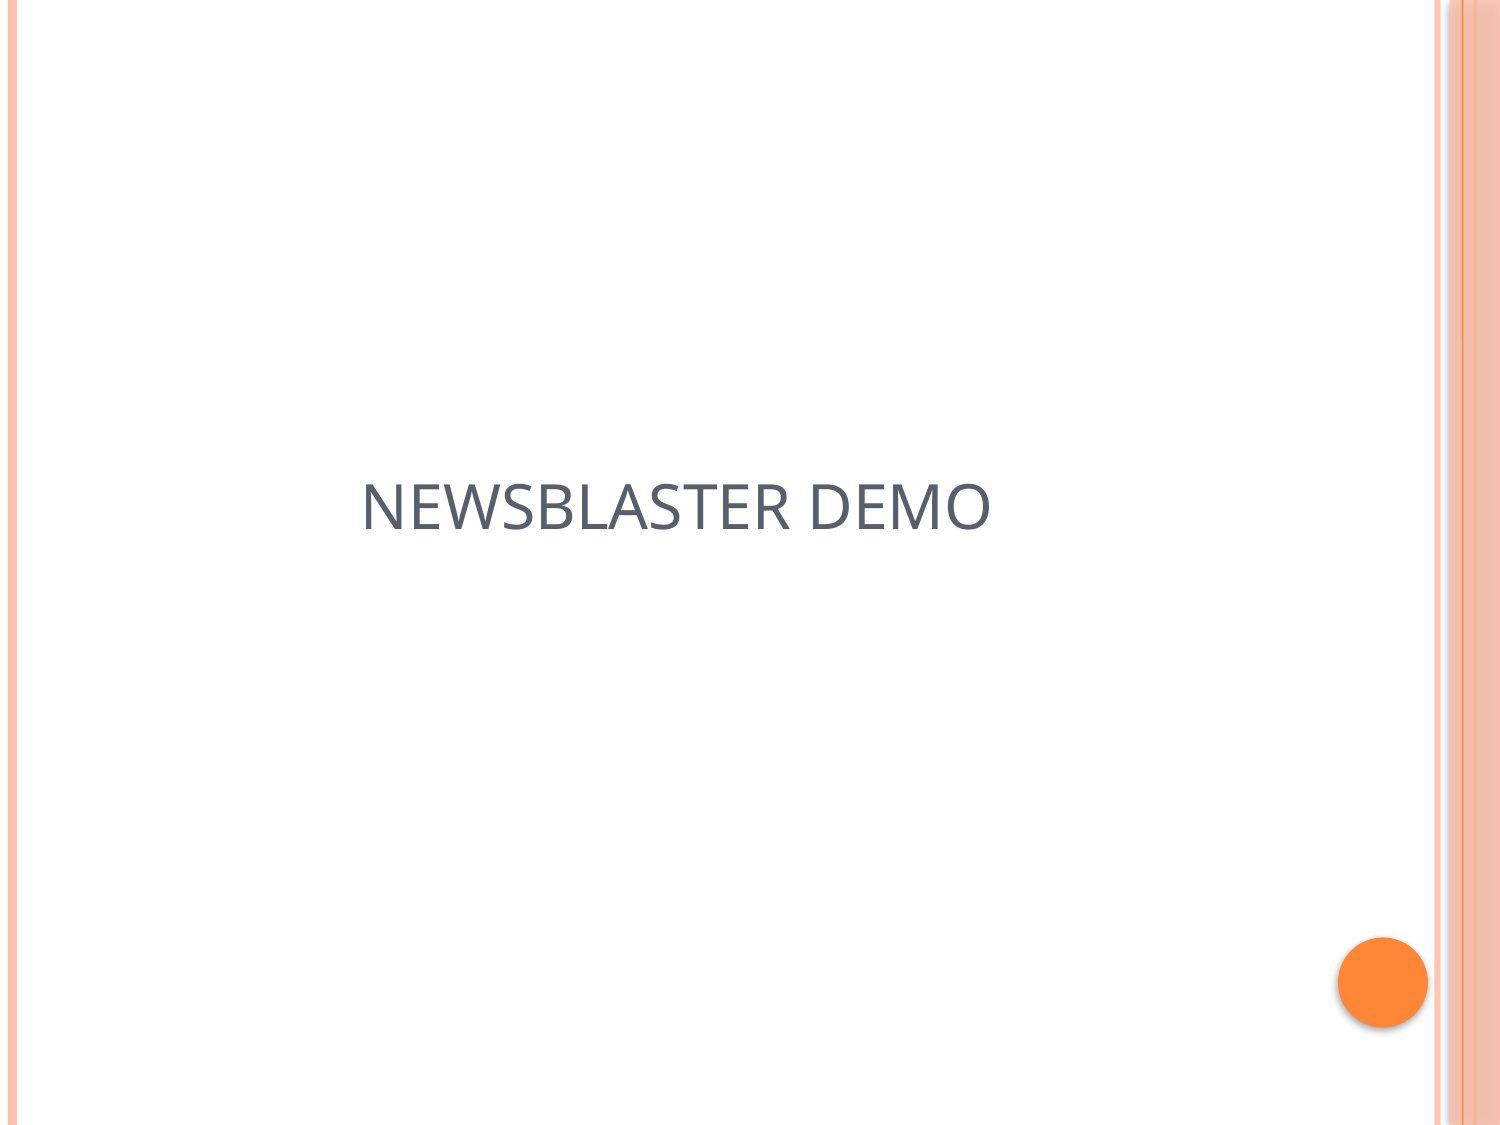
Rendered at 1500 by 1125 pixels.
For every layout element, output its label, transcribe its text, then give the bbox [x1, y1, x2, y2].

title NEWSBLASTER Demo [64, 361, 1290, 550]
